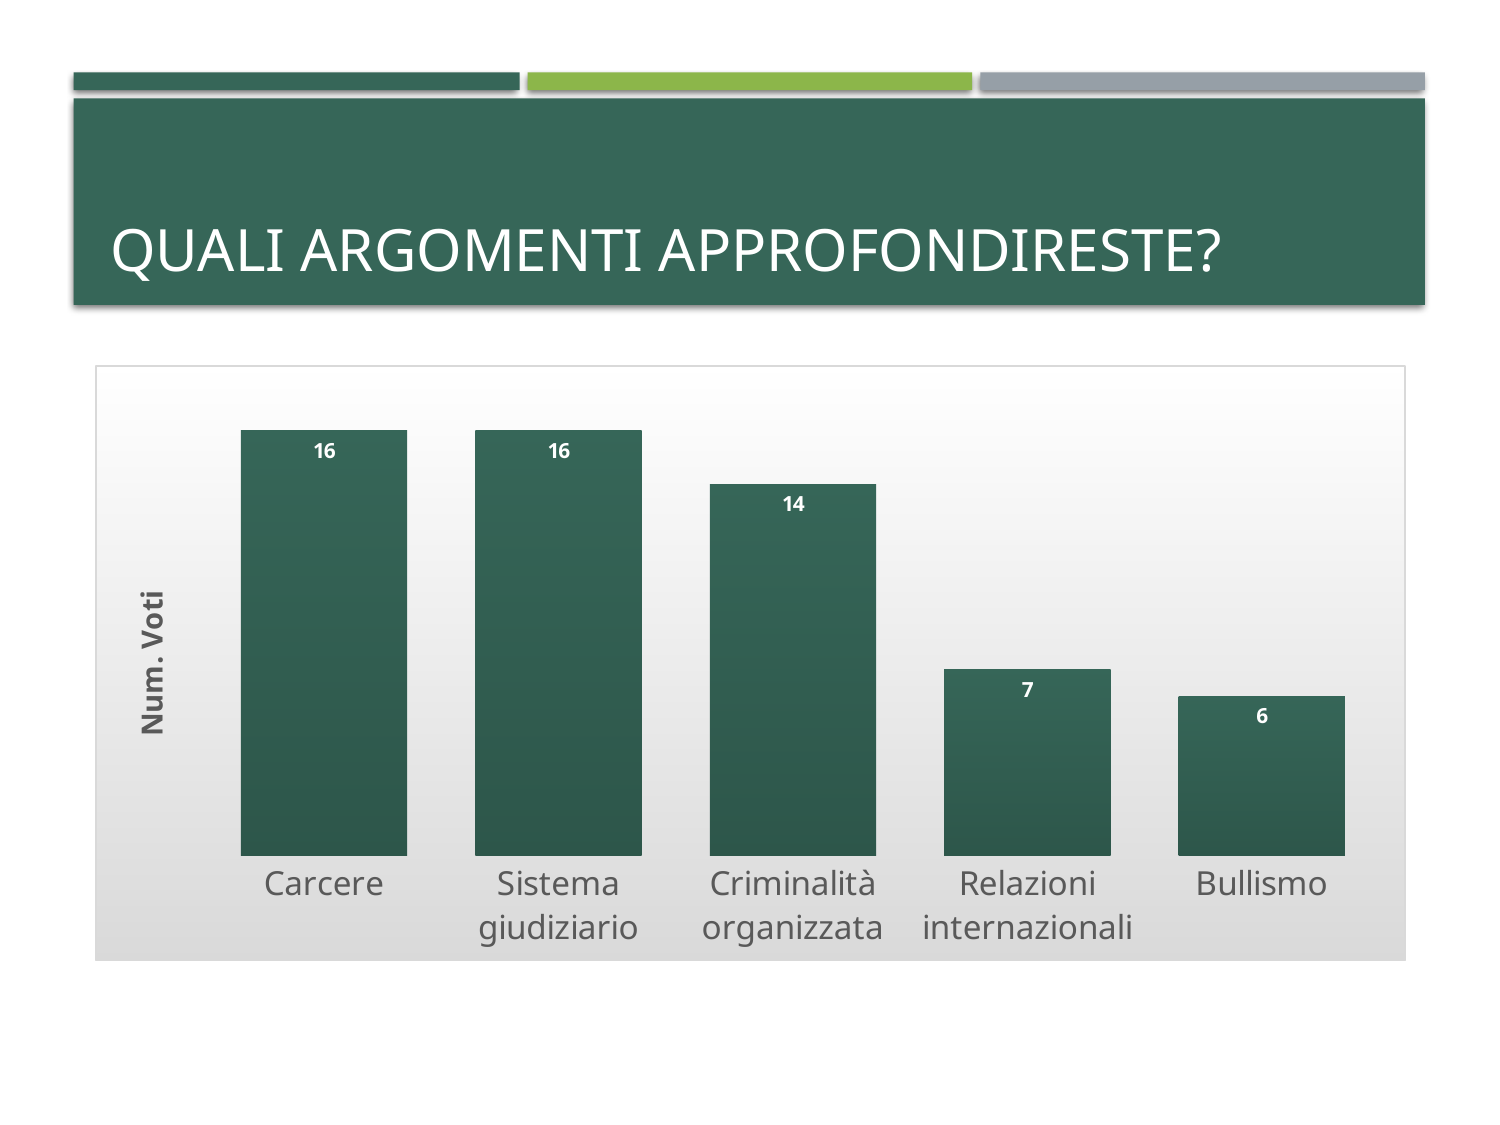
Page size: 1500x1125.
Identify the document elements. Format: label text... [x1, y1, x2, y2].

chart [94, 364, 1407, 962]
title Quali argomenti approfondireste? [95, 112, 1406, 291]
